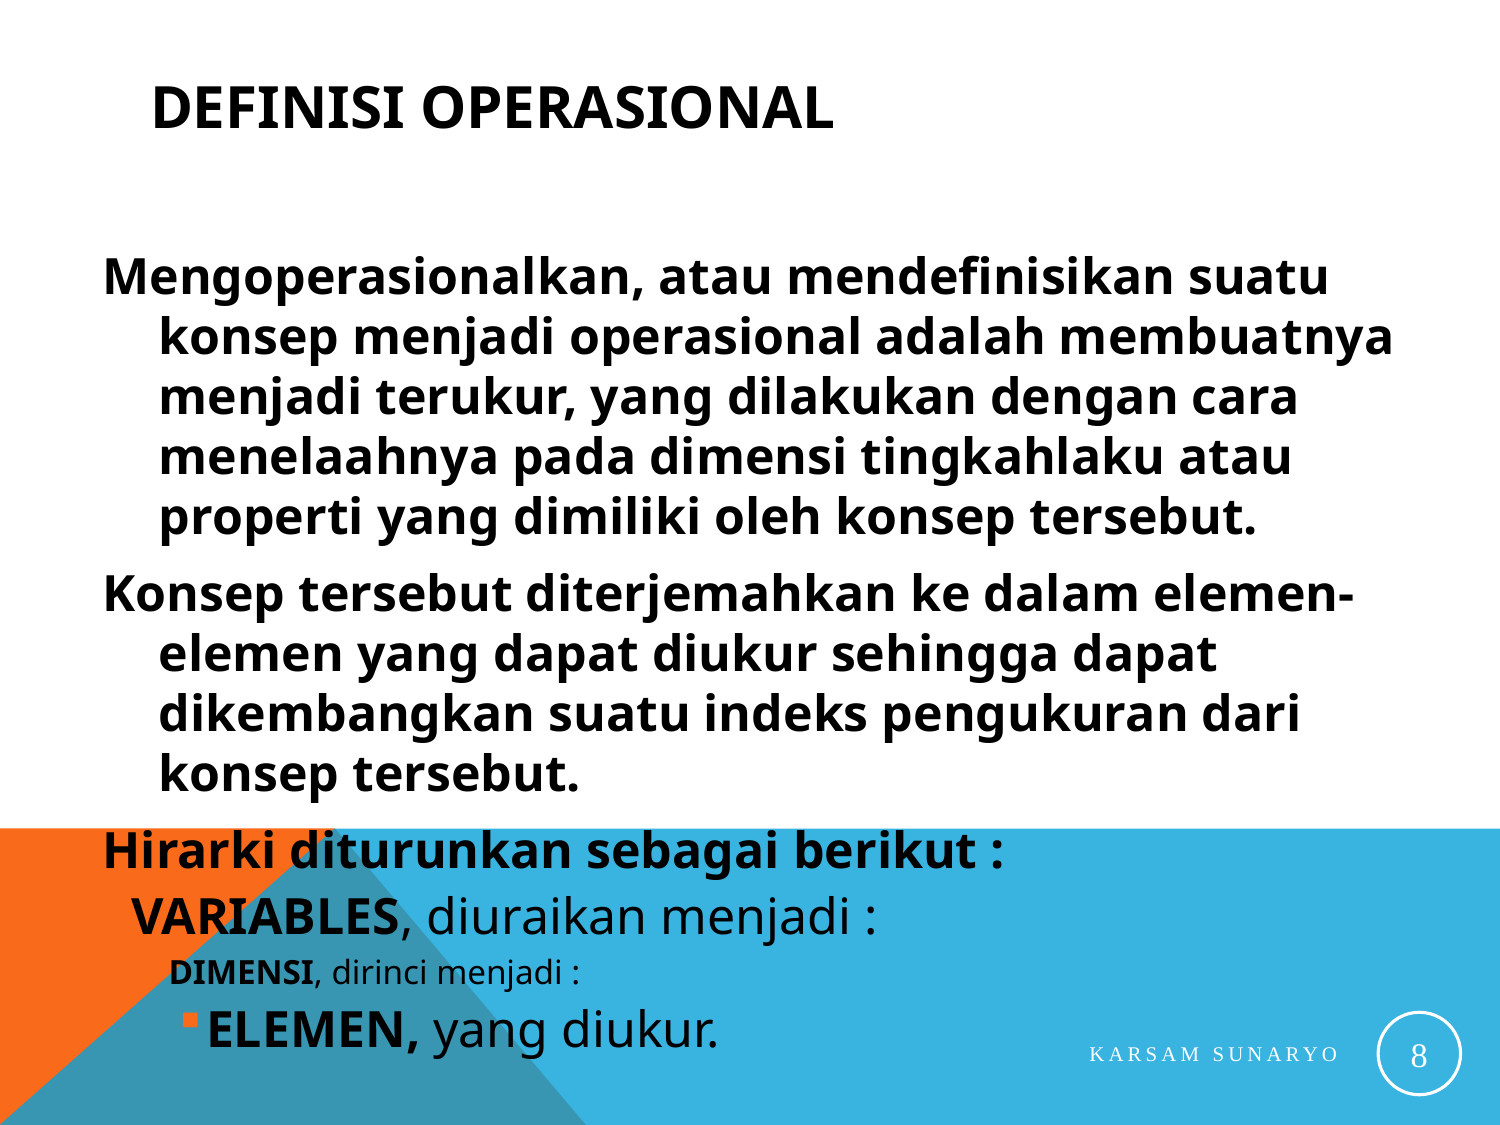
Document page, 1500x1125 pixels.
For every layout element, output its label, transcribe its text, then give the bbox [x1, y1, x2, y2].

title Definisi Operasional [135, 60, 1369, 150]
footer Karsam Sunaryo [577, 1031, 1352, 1076]
slide_number 8 [1376, 1010, 1463, 1097]
list Mengoperasionalkan, atau mendefinisikan suatu konsep menjadi operasional adalah membuatnya menjadi terukur, yang dilakukan dengan cara menelaahnya pada dimensi tingkahlaku atau properti yang dimiliki oleh konsep tersebut. Konsep tersebut diterjemahkan ke dalam elemen-elemen yang dapat diukur sehingga dapat dikembangkan suatu indeks pengukuran dari konsep tersebut. Hirarki diturunkan sebagai berikut : VARIABLES, diuraikan menjadi : DIMENSI, dirinci menjadi : ELEMEN, yang diukur. [87, 237, 1500, 1083]
